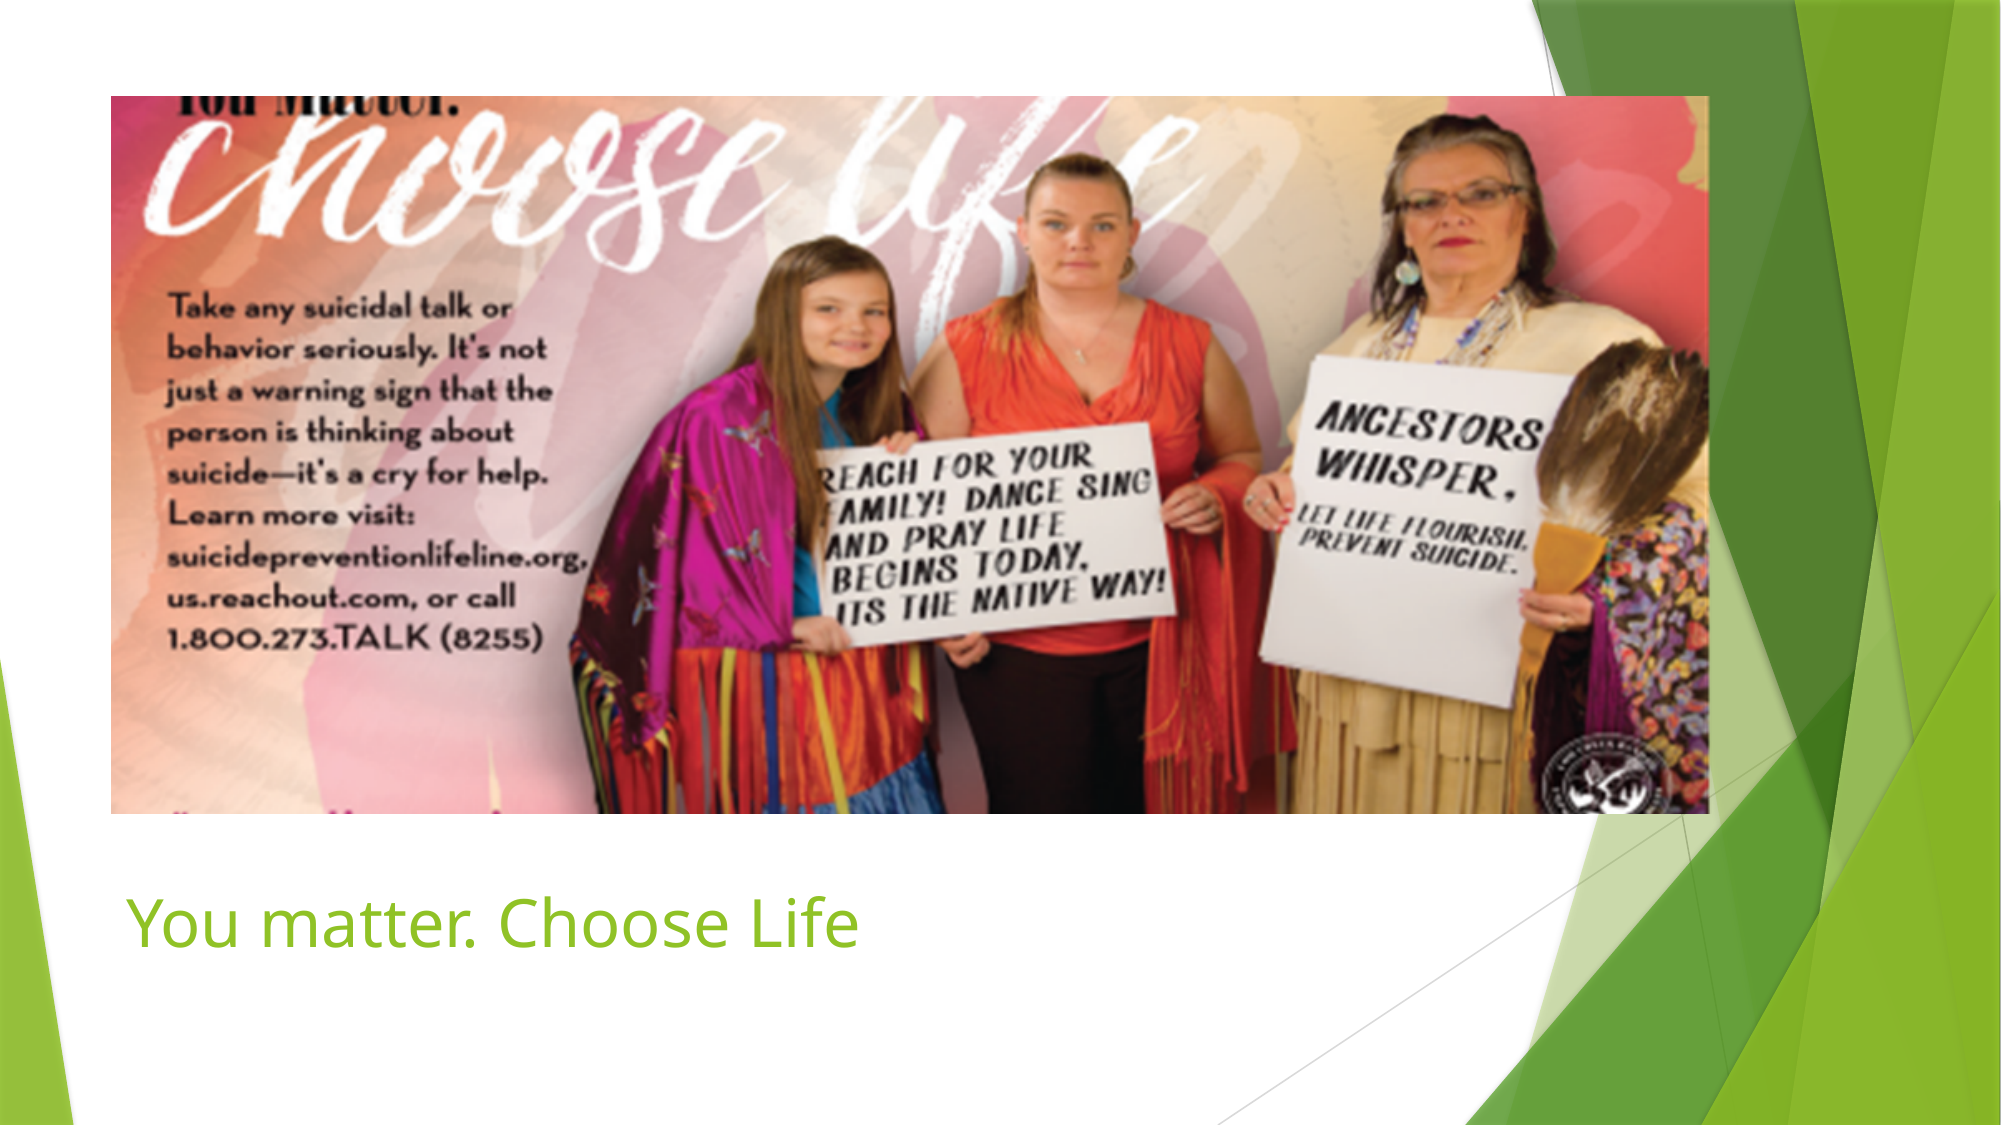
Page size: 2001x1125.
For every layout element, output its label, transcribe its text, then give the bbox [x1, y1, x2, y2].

picture [110, 96, 1716, 815]
title You matter. Choose Life [111, 826, 1522, 969]
